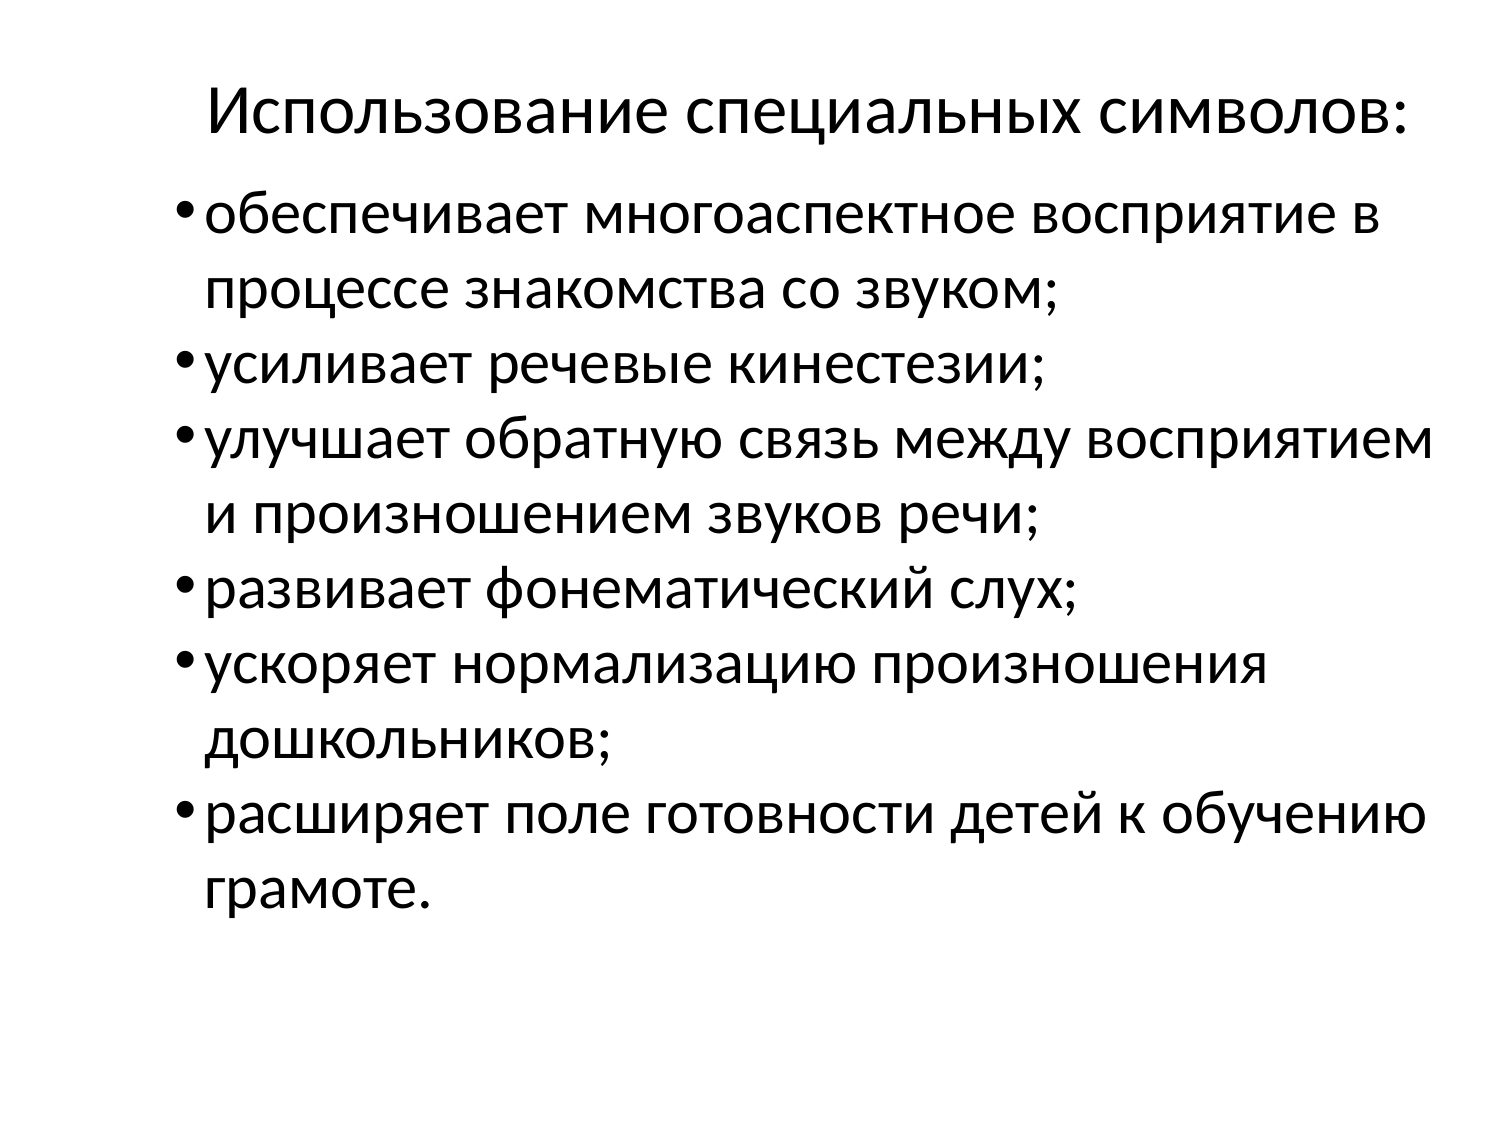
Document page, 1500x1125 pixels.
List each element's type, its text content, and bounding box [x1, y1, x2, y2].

title Использование специальных символов: [159, 46, 1459, 164]
list обеспечивает многоаспектное восприятие в процессе знакомства со звуком; усиливает речевые кинестезии; улучшает обратную связь между восприятием и произношением звуков речи; развивает фонематический слух; ускоряет нормализацию произношения дошкольников; расширяет поле готовности детей к обучению грамоте. [159, 164, 1459, 1079]
